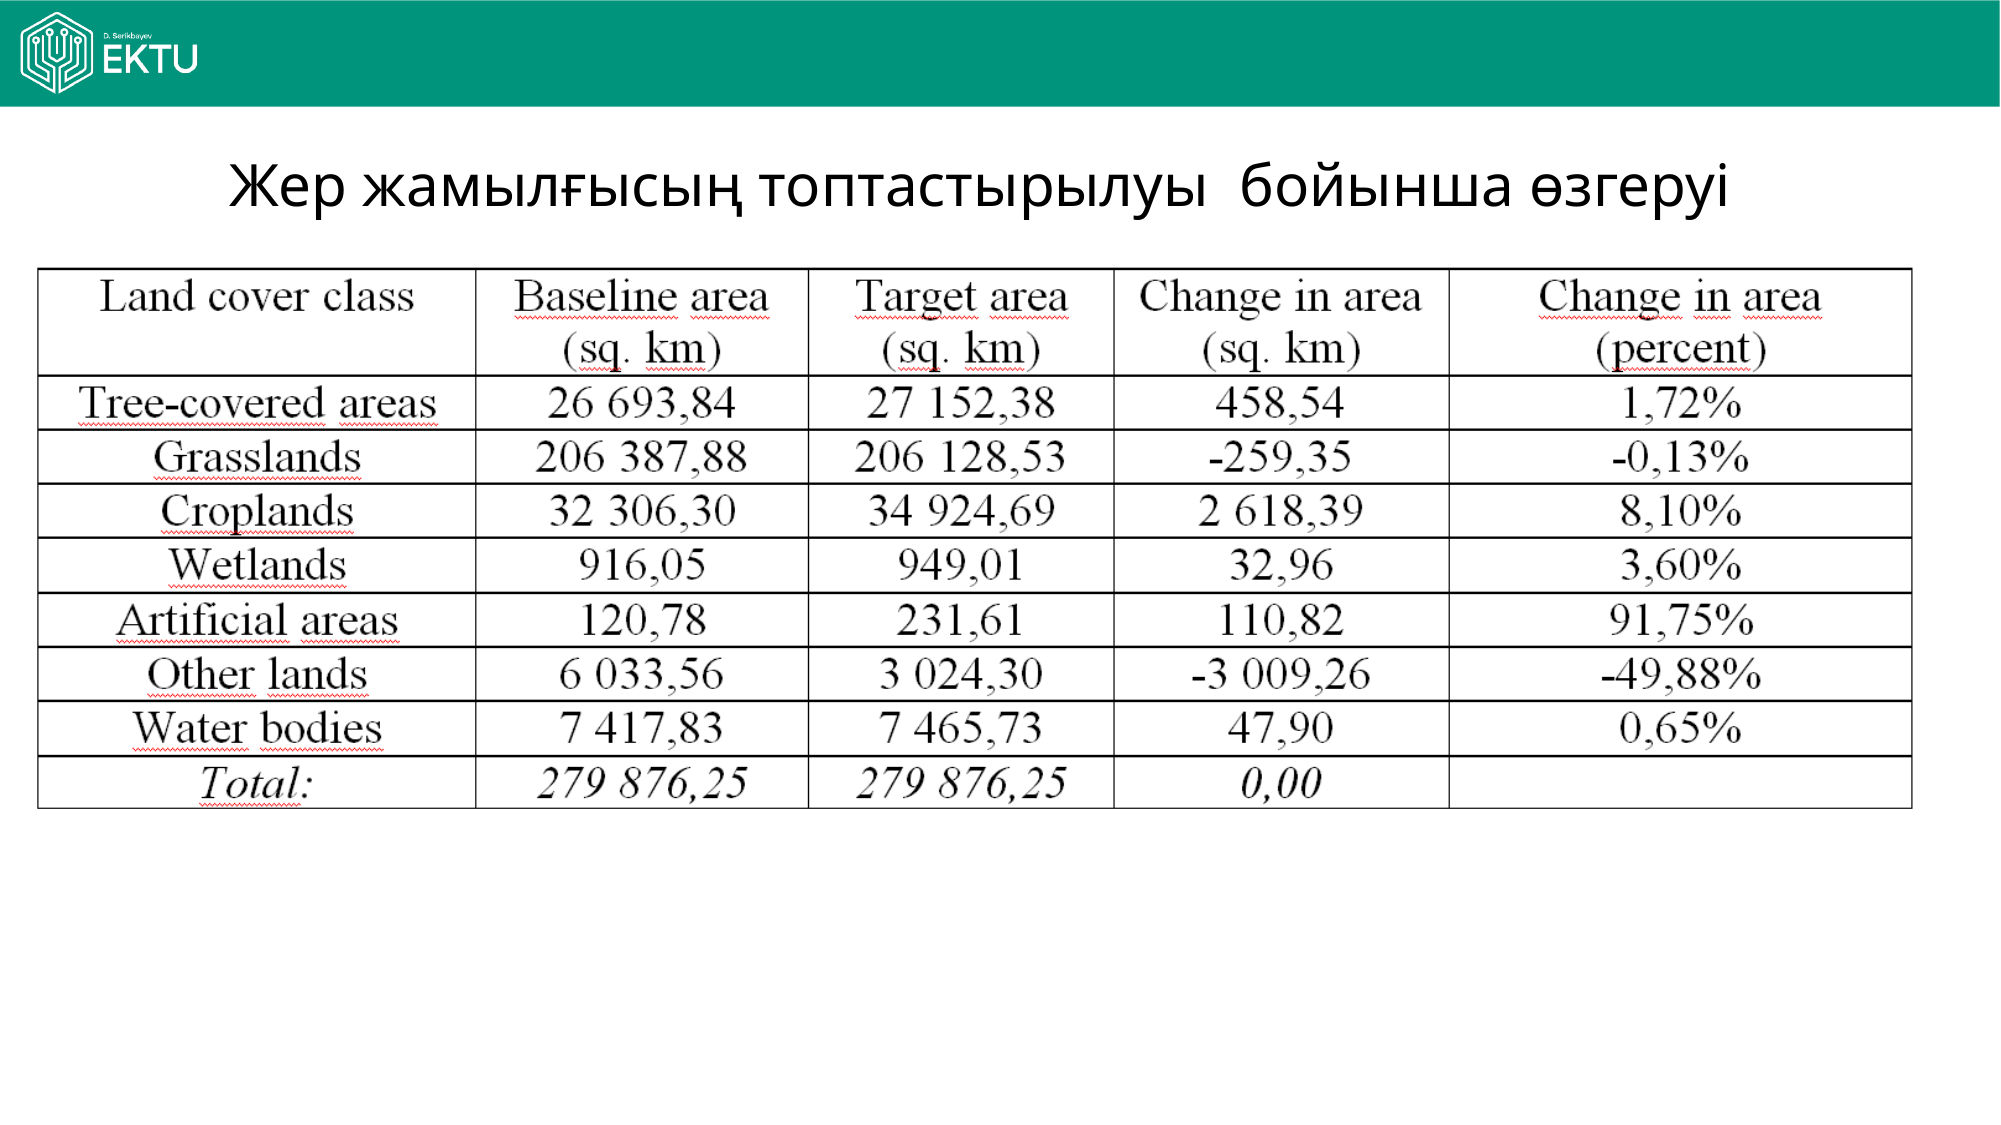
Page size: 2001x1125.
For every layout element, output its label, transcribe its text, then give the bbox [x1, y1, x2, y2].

picture [0, 0, 219, 162]
picture [25, 257, 1925, 821]
title Жер жамылғысың топтастырылуы бойынша өзгеруі [46, 152, 1914, 223]
